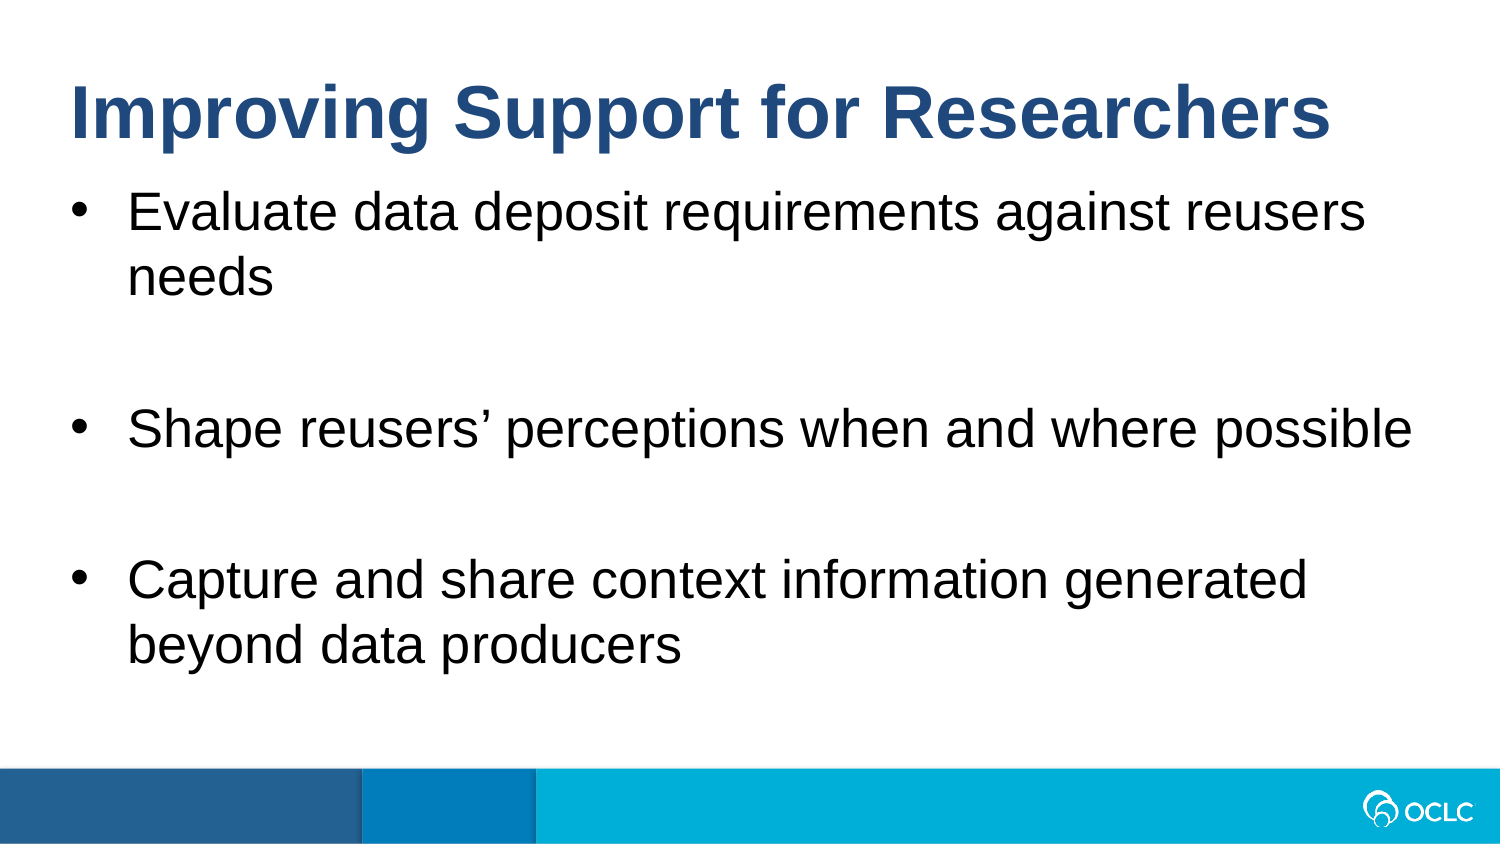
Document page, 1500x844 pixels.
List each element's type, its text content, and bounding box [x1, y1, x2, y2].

list Evaluate data deposit requirements against reusers needs Shape reusers’ perceptions when and where possible Capture and share context information generated beyond data producers [55, 169, 1441, 714]
list Improving Support for Researchers [55, 56, 1441, 169]
